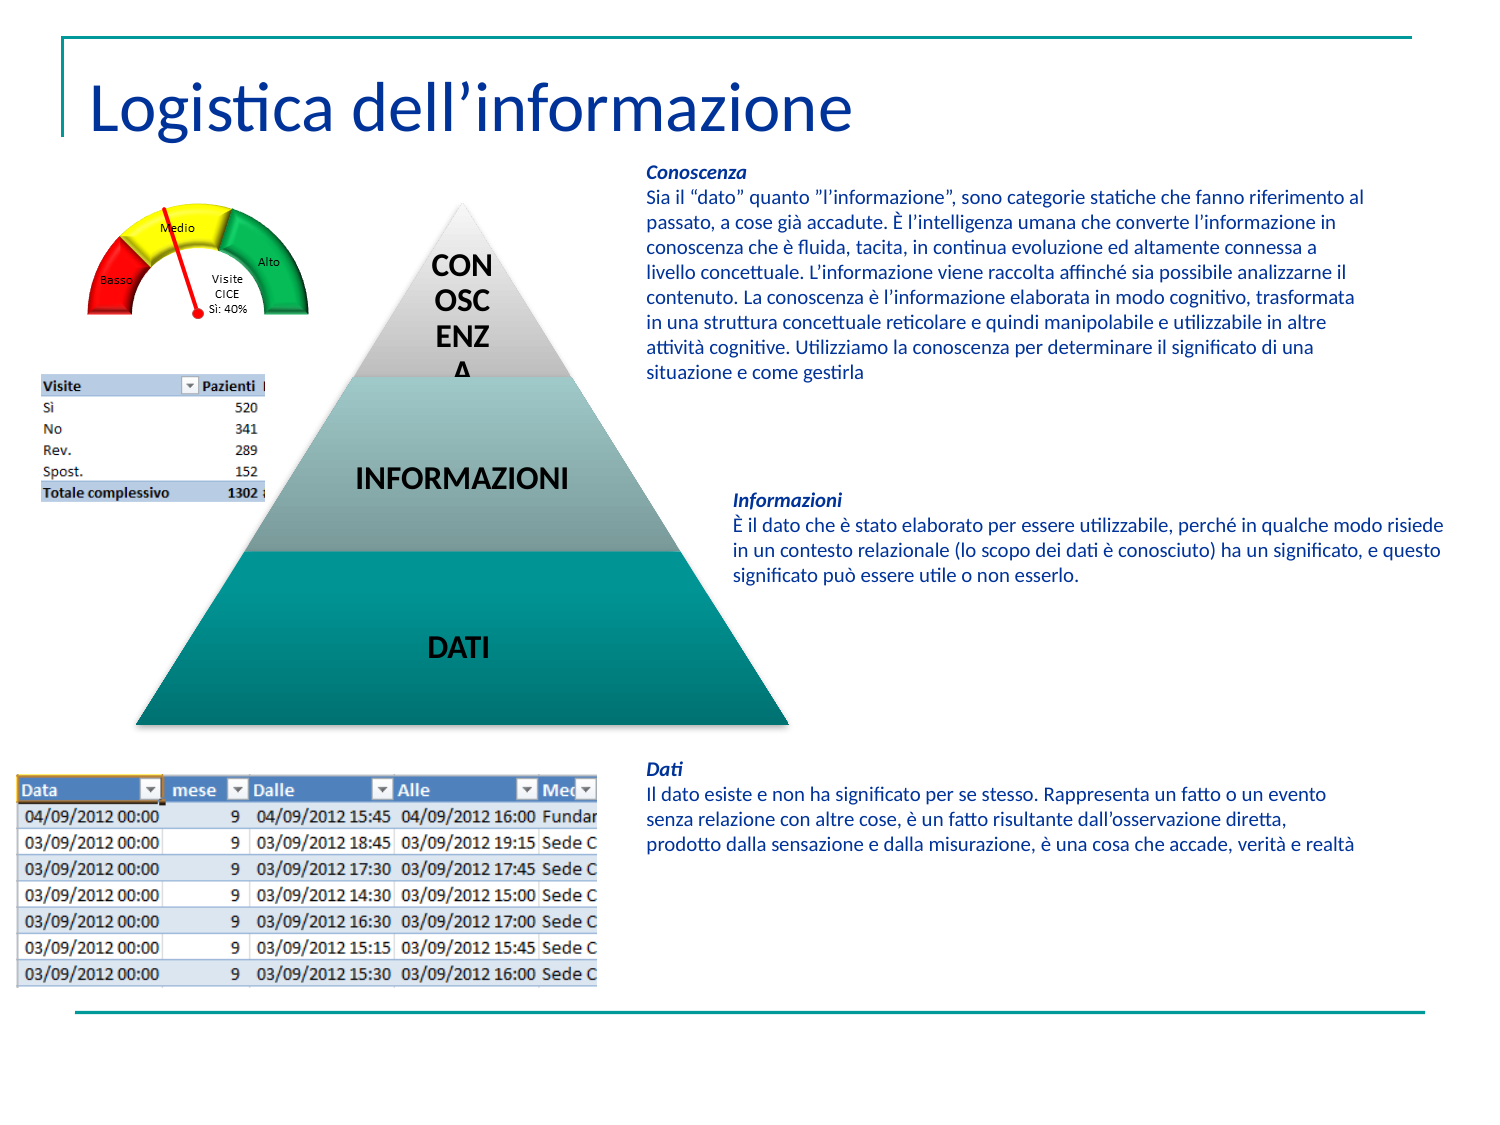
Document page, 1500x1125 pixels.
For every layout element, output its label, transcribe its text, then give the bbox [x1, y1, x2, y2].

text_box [63, 164, 327, 453]
text_box Informazioni È il dato che è stato elaborato per essere utilizzabile, perché in qualche modo risiede in un contesto relazionale (lo scopo dei dati è conosciuto) ha un significato, e questo significato può essere utile o non esserlo. [794, 479, 1469, 595]
picture [16, 774, 597, 988]
text_box Logistica dell’informazione [75, 45, 1367, 161]
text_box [135, 202, 790, 726]
text_box Conoscenza Sia il “dato” quanto ”l’informazione”, sono categorie statiche che fanno riferimento al passato, a cose già accadute. È l’intelligenza umana che converte l’informazione in conoscenza che è fluida, tacita, in continua evoluzione ed altamente connessa a livello concettuale. L’informazione viene raccolta affinché sia possibile analizzarne il contenuto. La conoscenza è l’informazione elaborata in modo cognitivo, trasformata in una struttura concettuale reticolare e quindi manipolabile e utilizzabile in altre attività cognitive. Utilizziamo la conoscenza per determinare il significato di una situazione e come gestirla [631, 151, 1382, 392]
picture [40, 373, 265, 503]
text_box Dati Il dato esiste e non ha significato per se stesso. Rappresenta un fatto o un evento senza relazione con altre cose, è un fatto risultante dall’osservazione diretta, prodotto dalla sensazione e dalla misurazione, è una cosa che accade, verità e realtà [631, 748, 1382, 864]
